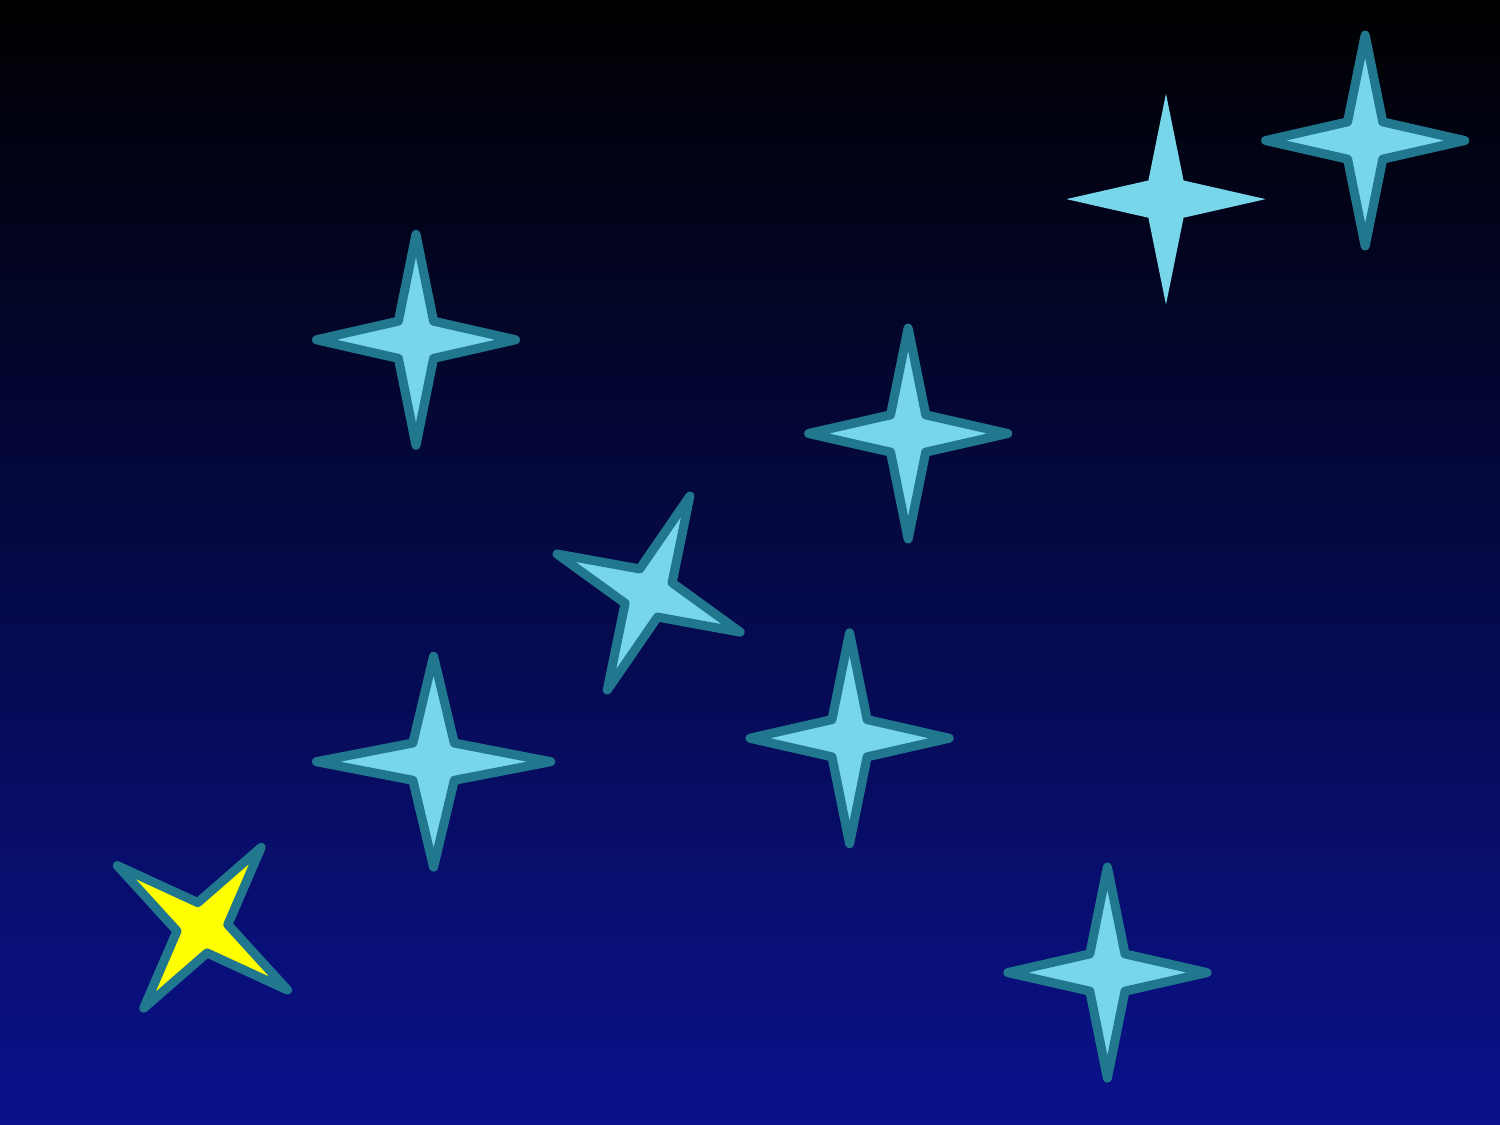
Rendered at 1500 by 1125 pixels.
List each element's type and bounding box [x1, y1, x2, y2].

text_box [804, 323, 1013, 544]
text_box [552, 491, 745, 695]
text_box [112, 842, 293, 1013]
text_box [311, 229, 521, 450]
text_box [1261, 30, 1470, 251]
text_box [1003, 862, 1212, 1083]
text_box [745, 628, 954, 849]
text_box [311, 651, 556, 872]
text_box [1061, 89, 1271, 310]
